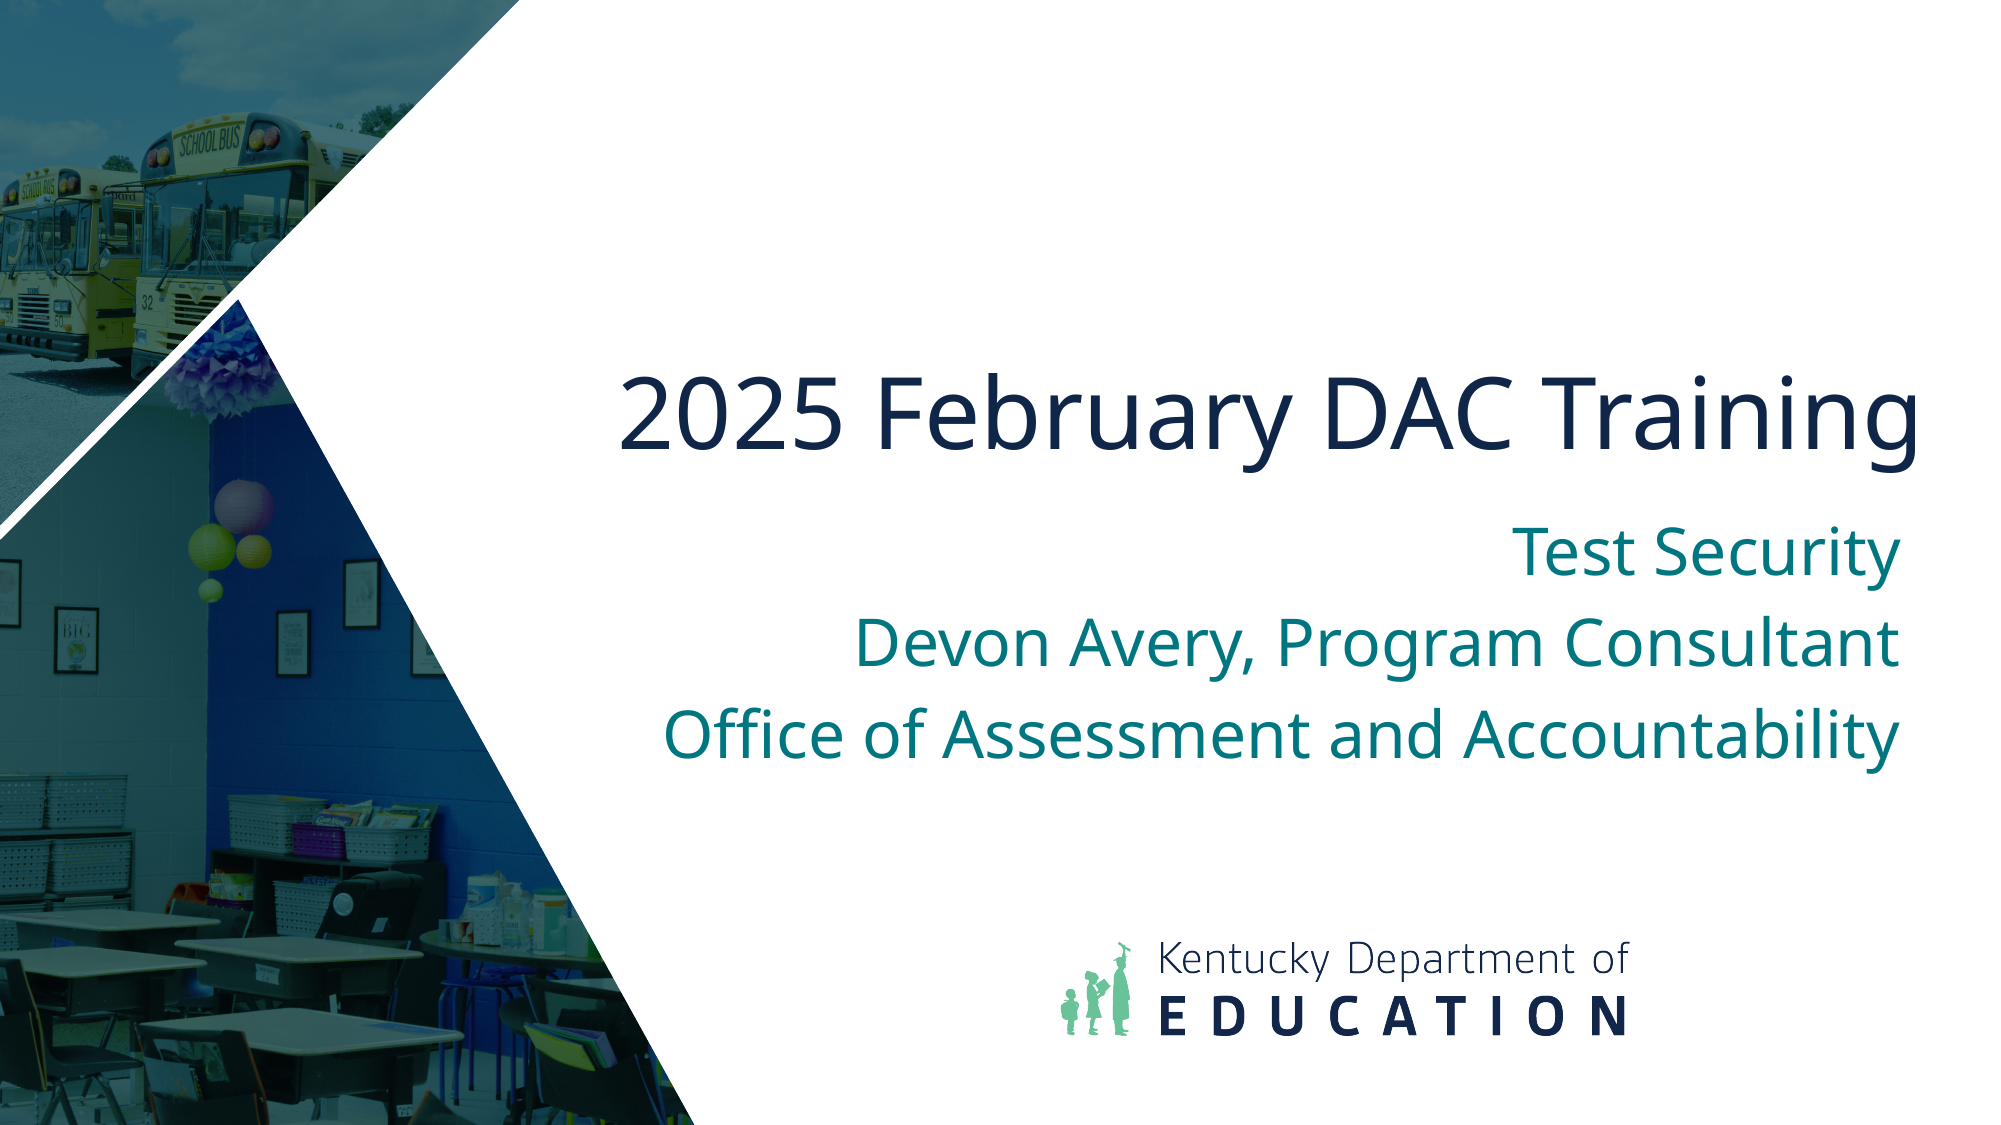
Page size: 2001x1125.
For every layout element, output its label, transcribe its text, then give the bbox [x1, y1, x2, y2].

title 2025 February DAC Training [305, 235, 1940, 479]
picture [0, 0, 2001, 1125]
subtitle Test Security Devon Avery, Program Consultant Office of Assessment and Accountability [416, 510, 1917, 783]
